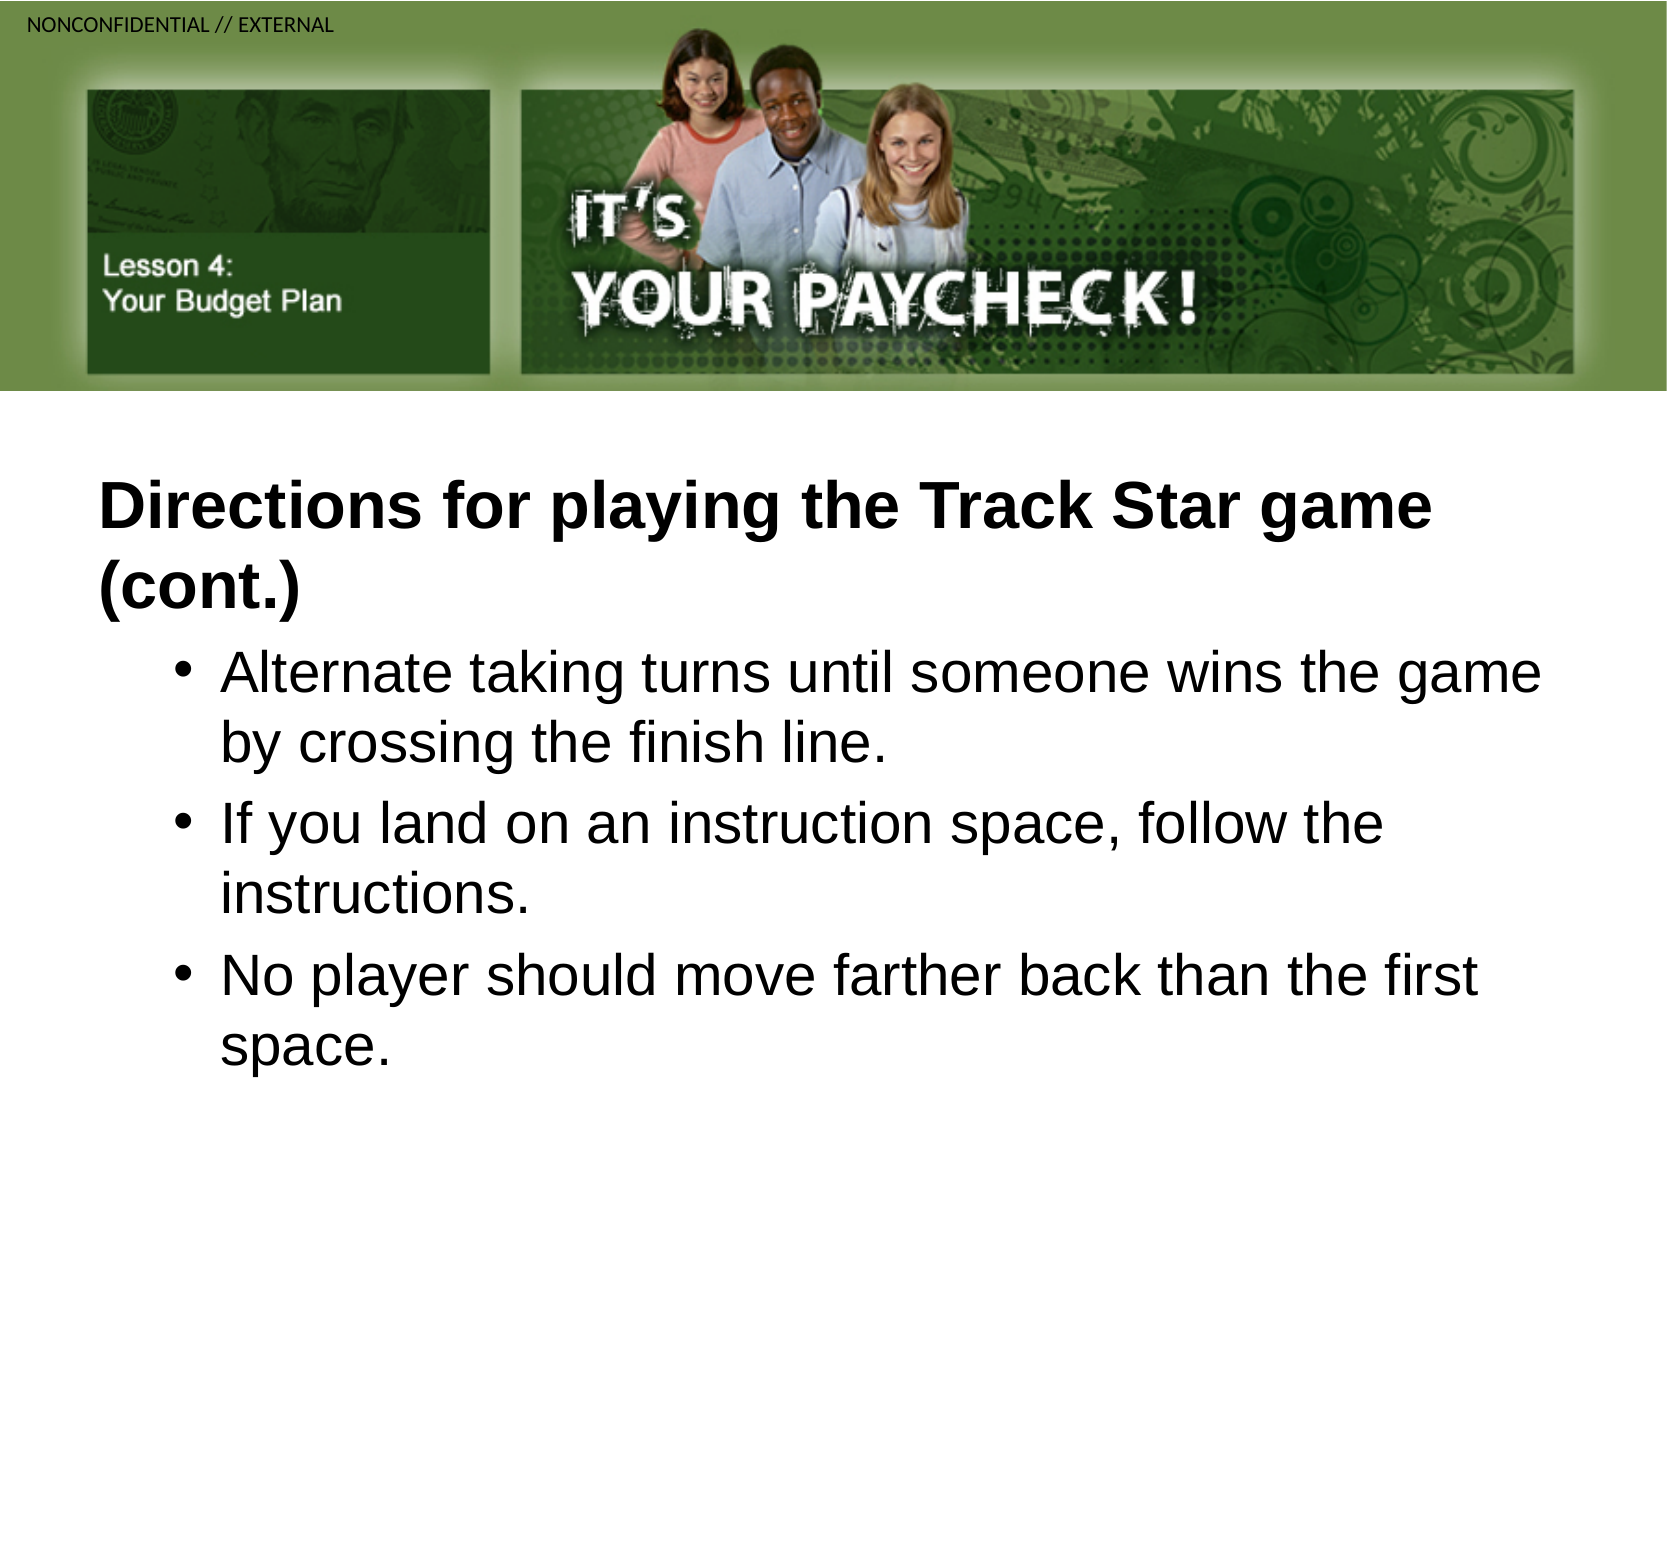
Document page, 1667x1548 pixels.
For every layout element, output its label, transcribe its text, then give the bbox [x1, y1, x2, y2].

picture [0, 1, 1667, 391]
list Directions for playing the Track Star game (cont.) Alternate taking turns until someone wins the game by crossing the finish line. If you land on an instruction space, follow the instructions. No player should move farther back than the first space. [83, 361, 1584, 1383]
